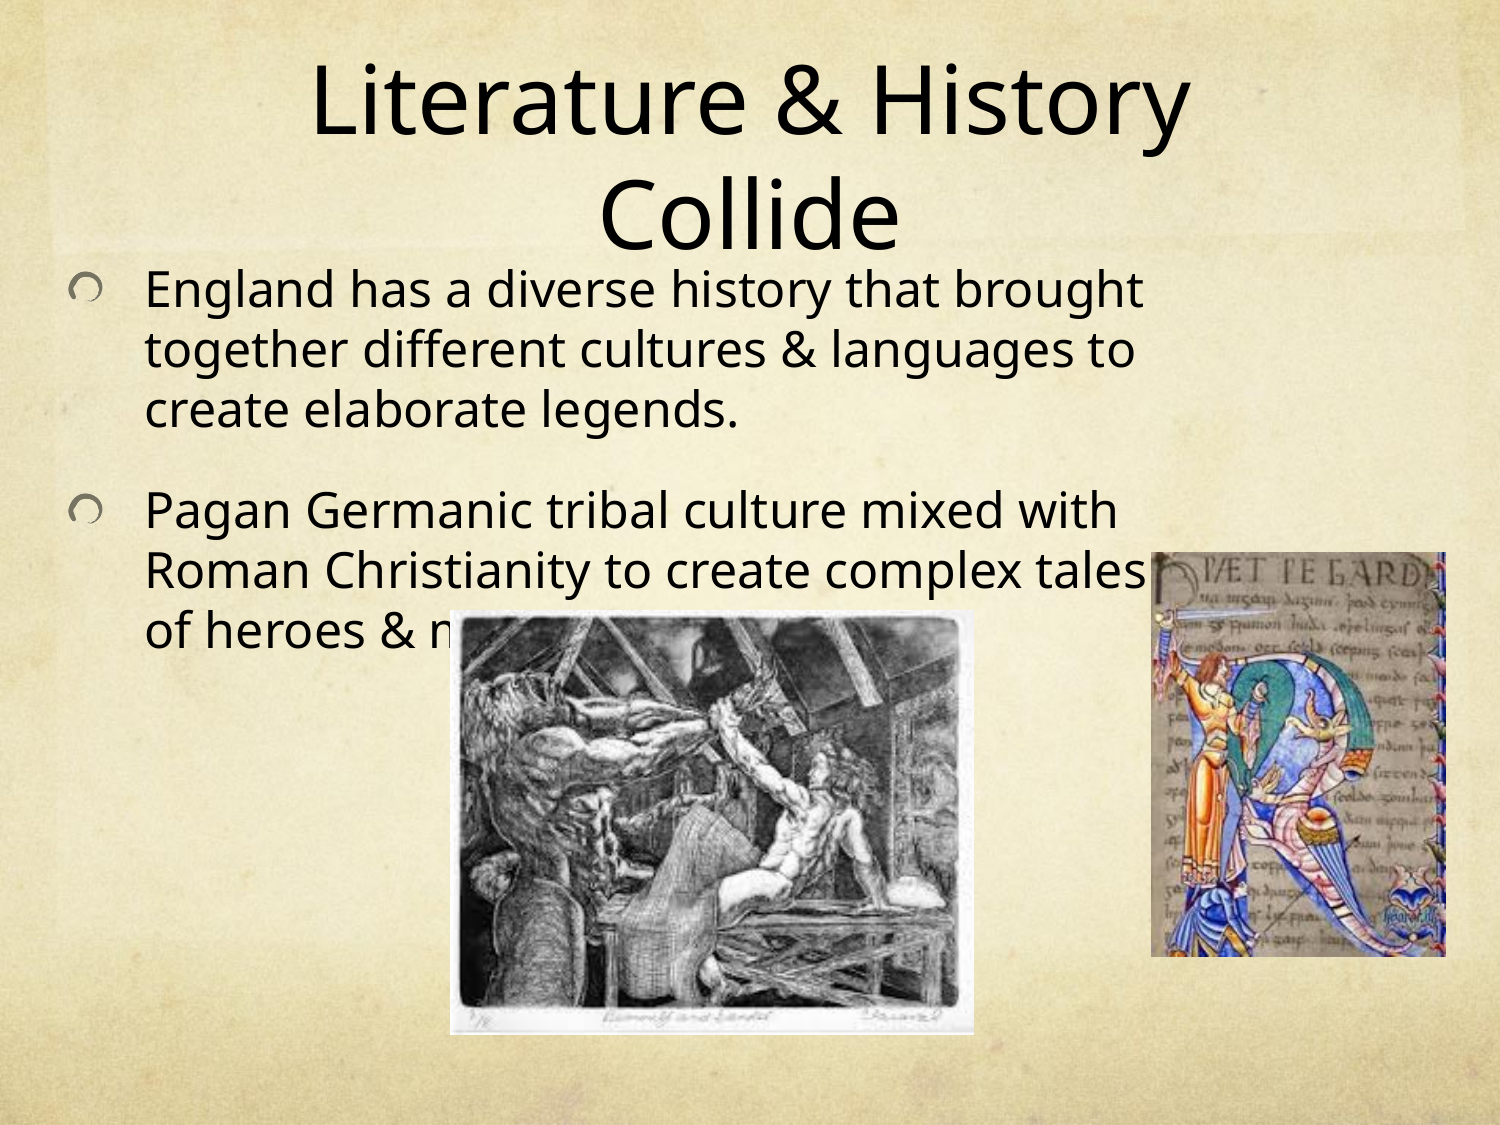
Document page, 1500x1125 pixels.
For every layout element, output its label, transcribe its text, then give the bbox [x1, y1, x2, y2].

picture [0, 0, 1500, 1125]
title Literature & History Collide [150, 82, 1350, 225]
list England has a diverse history that brought together different cultures & languages to create elaborate legends. Pagan Germanic tribal culture mixed with Roman Christianity to create complex tales of heroes & monsters. [53, 249, 1192, 730]
